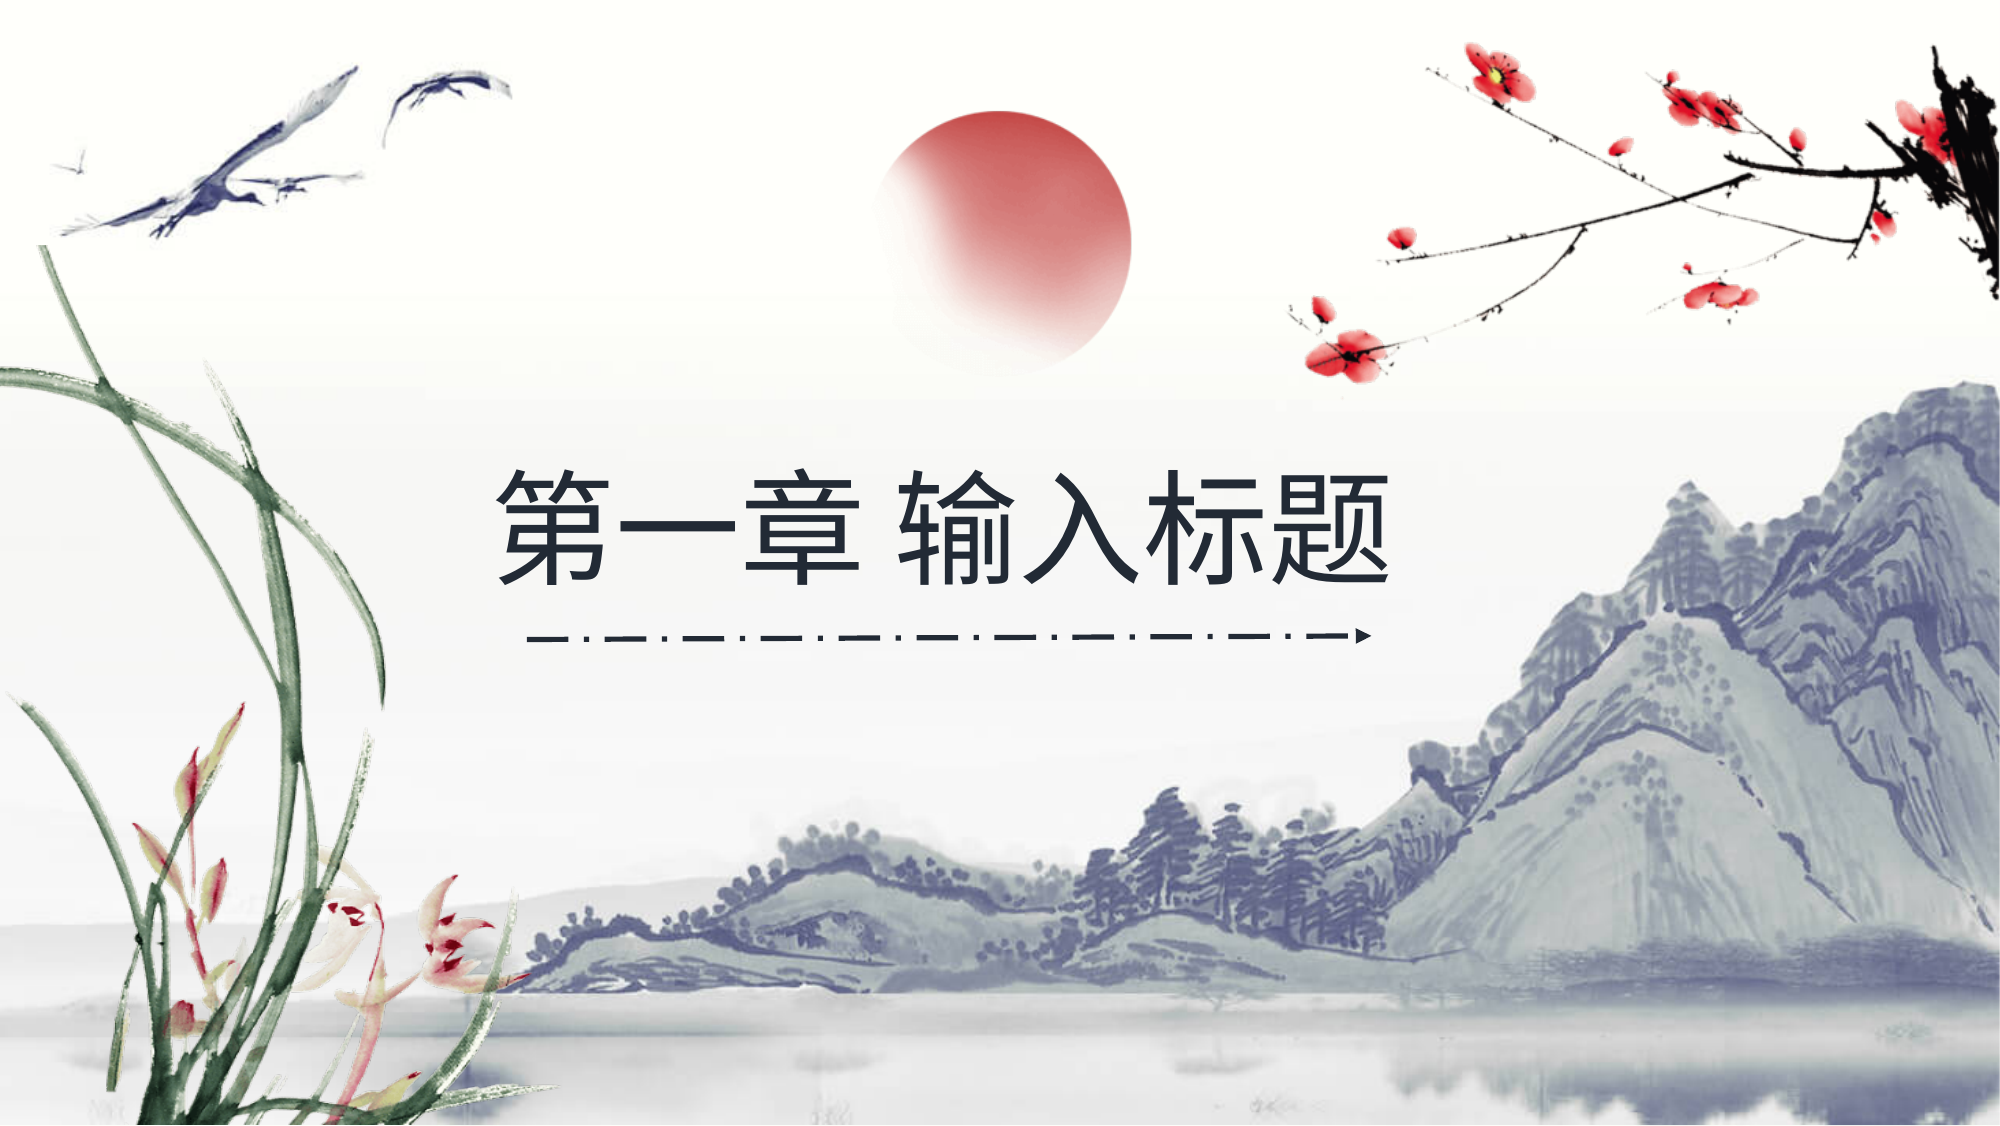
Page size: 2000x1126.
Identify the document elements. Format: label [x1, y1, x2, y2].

text_box [526, 635, 1372, 640]
picture [0, 0, 2000, 1126]
